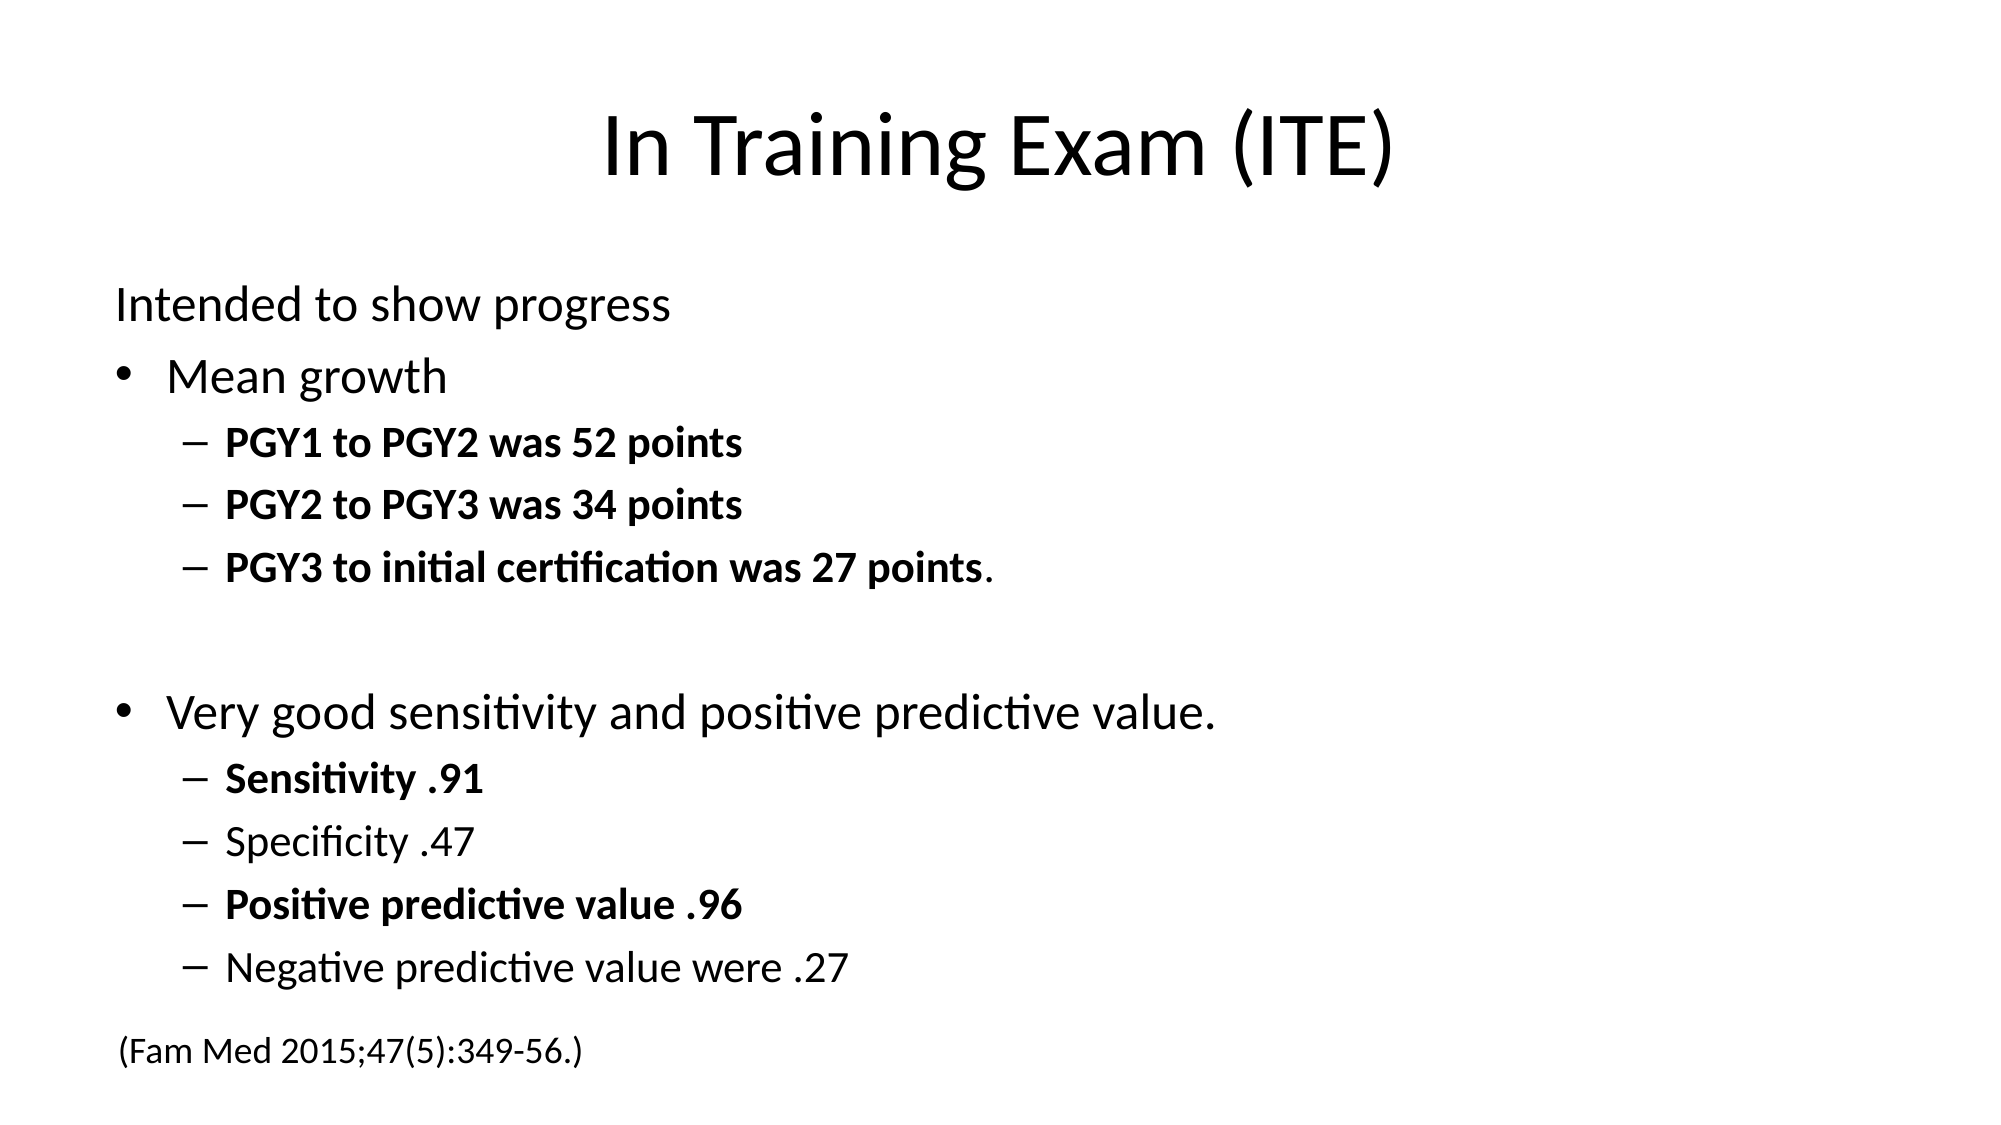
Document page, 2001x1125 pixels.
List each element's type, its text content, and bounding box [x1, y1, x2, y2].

title In Training Exam (ITE) [99, 45, 1900, 233]
text_box (Fam Med 2015;47(5):349-56.) [103, 1018, 599, 1124]
list Intended to show progress Mean growth PGY1 to PGY2 was 52 points PGY2 to PGY3 was 34 points PGY3 to initial certification was 27 points. Very good sensitivity and positive predictive value. Sensitivity .91 Specificity .47 Positive predictive value .96 Negative predictive value were .27 [99, 262, 1900, 1005]
